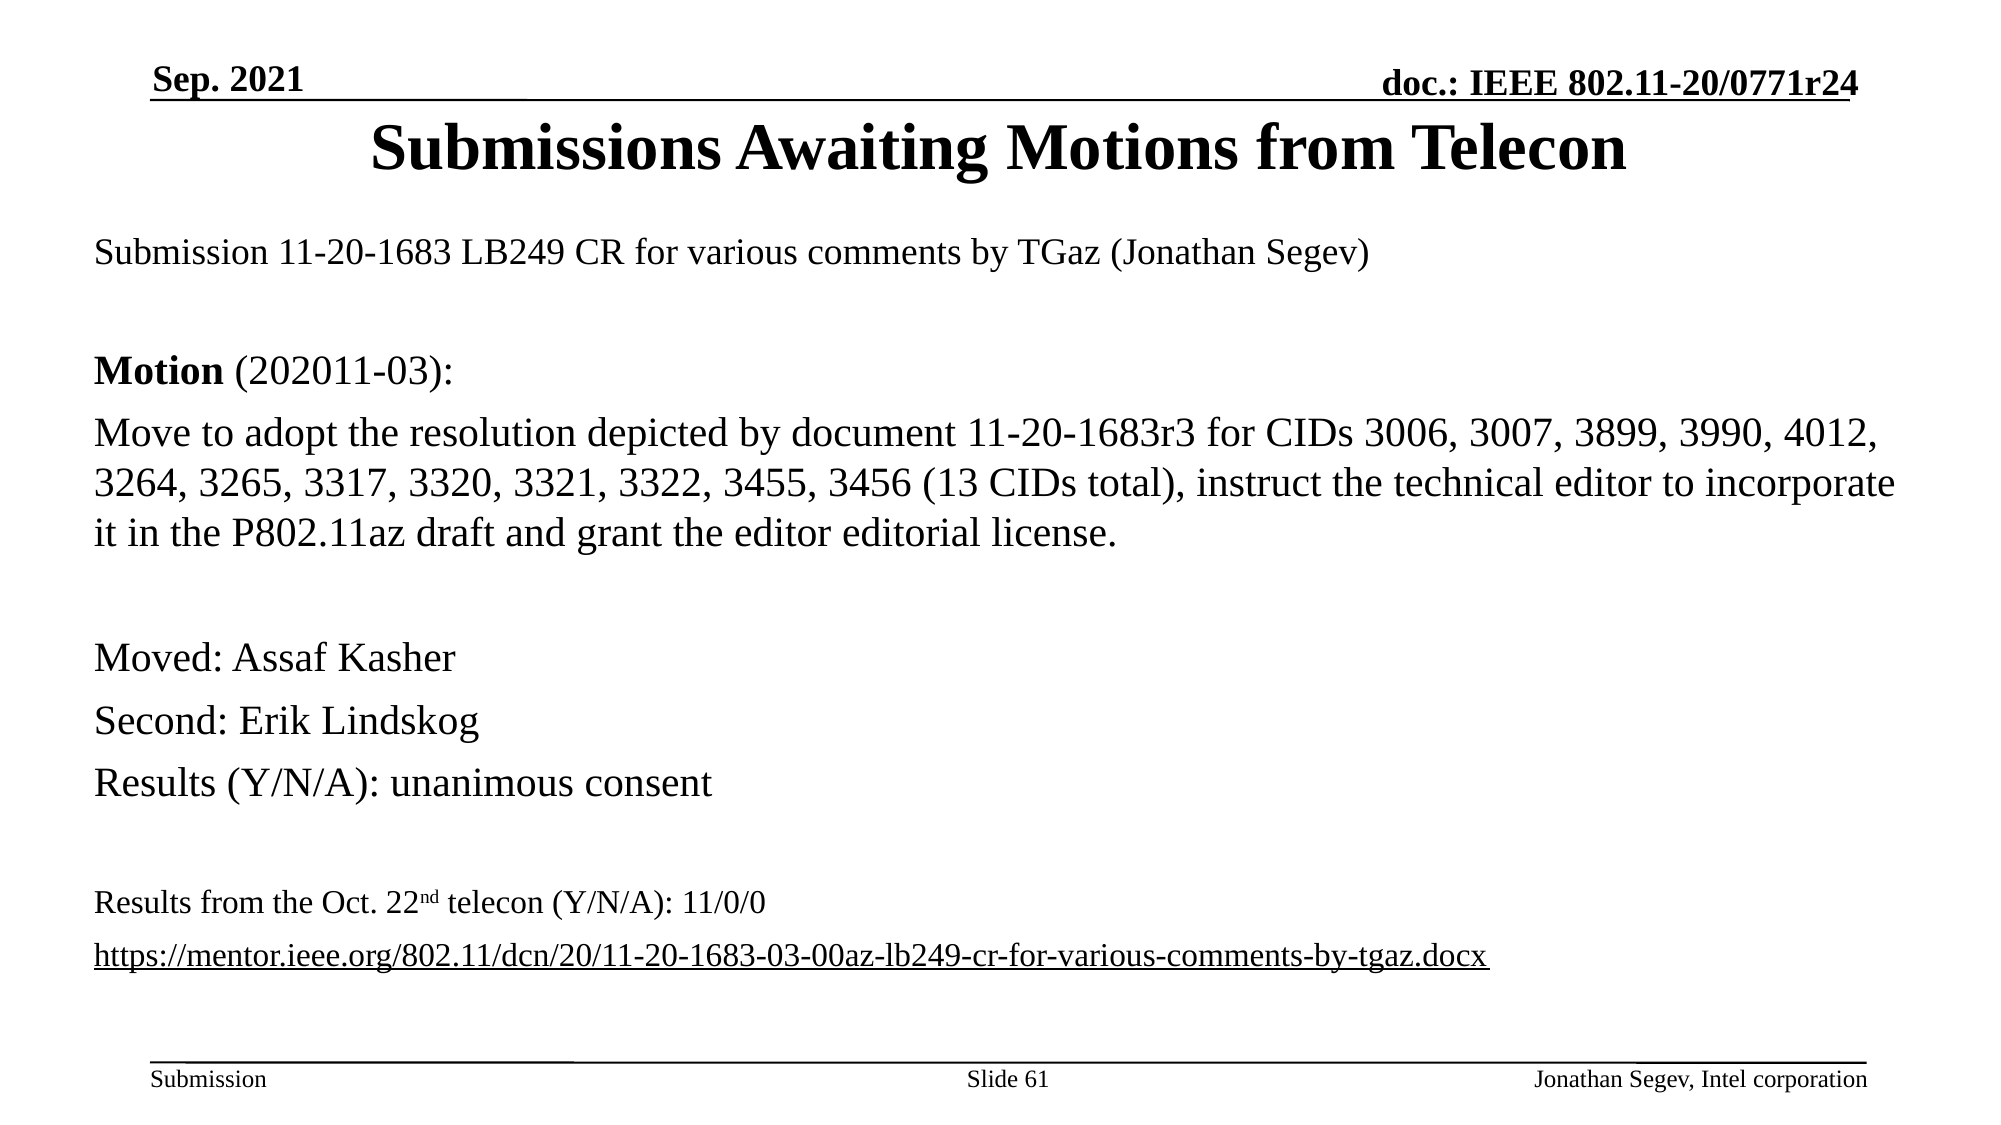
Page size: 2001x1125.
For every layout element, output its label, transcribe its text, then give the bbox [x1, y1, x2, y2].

slide_number Slide 61 [950, 1061, 1067, 1123]
title Submissions Awaiting Motions from Telecon [149, 112, 1850, 173]
footer Jonathan Segev, Intel corporation [1171, 1061, 1869, 1093]
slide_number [152, 54, 563, 100]
list Submission 11-20-1683 LB249 CR for various comments by TGaz (Jonathan Segev) Motion (202011-03): Move to adopt the resolution depicted by document 11-20-1683r3 for CIDs 3006, 3007, 3899, 3990, 4012, 3264, 3265, 3317, 3320, 3321, 3322, 3455, 3456 (13 CIDs total), instruct the technical editor to incorporate it in the P802.11az draft and grant the editor editorial license. Moved: Assaf Kasher Second: Erik Lindskog Results (Y/N/A): unanimous consent Results from the Oct. 22nd telecon (Y/N/A): 11/0/0 https://mentor.ieee.org/802.11/dcn/20/11-20-1683-03-00az-lb249-cr-for-various-comments-by-tgaz.docx [78, 219, 1922, 1000]
